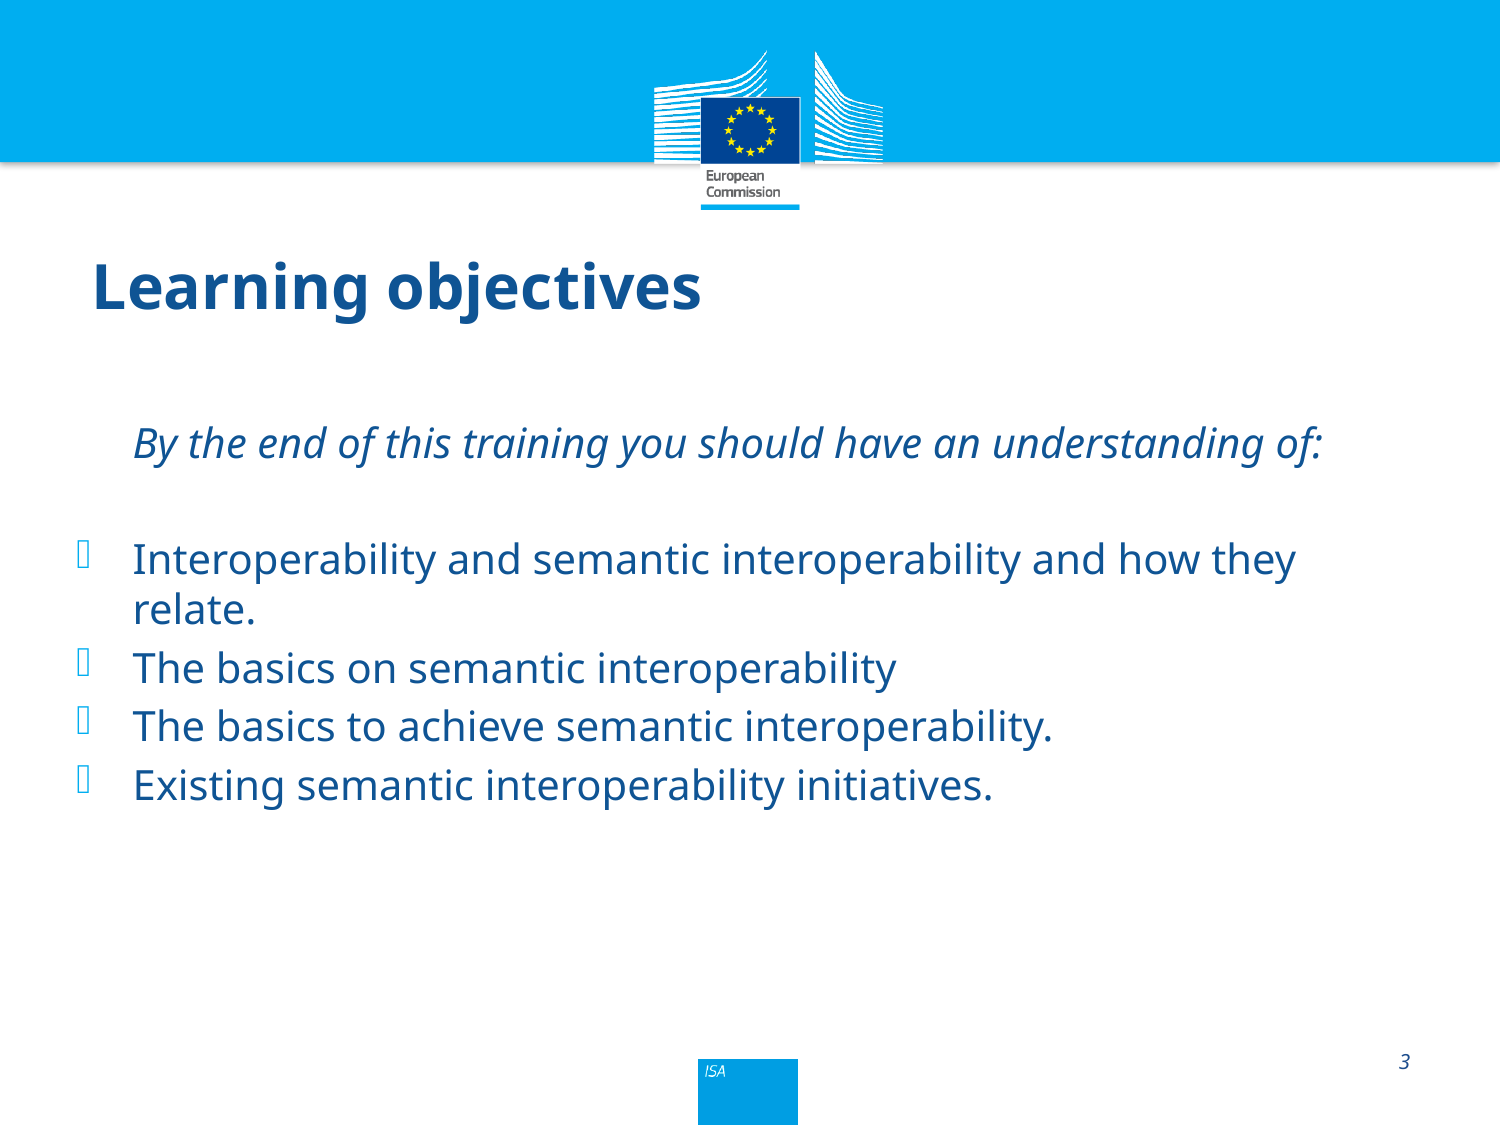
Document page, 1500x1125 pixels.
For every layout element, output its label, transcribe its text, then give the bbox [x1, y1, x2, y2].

picture [815, 98, 834, 116]
picture [815, 134, 834, 142]
picture [815, 107, 833, 122]
slide_number 3 [1074, 1006, 1425, 1085]
picture [815, 152, 855, 158]
title Learning objectives [76, 207, 1428, 362]
picture [815, 89, 834, 110]
list By the end of this training you should have an understanding of: Interoperability and semantic interoperability and how they relate. The basics on semantic interoperability The basics to achieve semantic interoperability. Existing semantic interoperability initiatives. [61, 408, 1412, 989]
picture [815, 71, 834, 96]
picture [815, 53, 837, 91]
picture [815, 80, 833, 101]
picture [617, 87, 883, 207]
picture [815, 125, 833, 135]
picture [815, 143, 839, 150]
picture [655, 79, 735, 91]
picture [815, 116, 832, 128]
